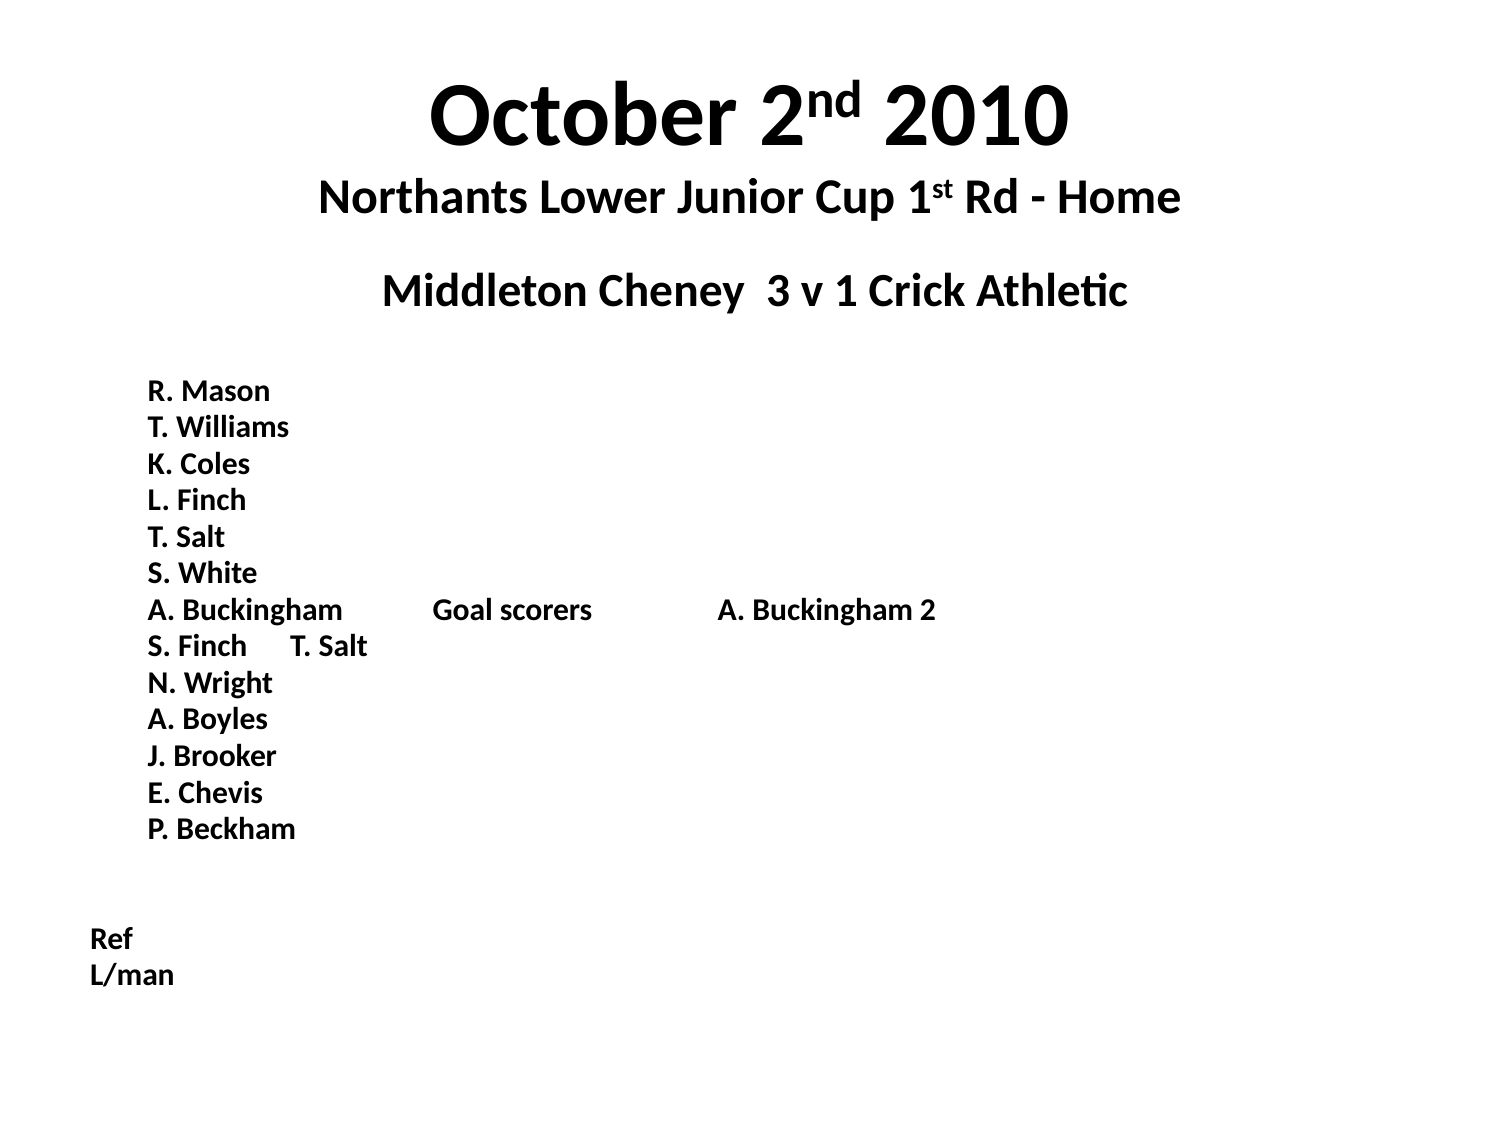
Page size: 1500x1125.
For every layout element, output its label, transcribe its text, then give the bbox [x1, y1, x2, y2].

list Middleton Cheney 3 v 1 Crick Athletic R. Mason T. Williams K. Coles L. Finch T. Salt S. White A. Buckingham Goal scorers A. Buckingham 2 S. Finch T. Salt N. Wright A. Boyles J. Brooker E. Chevis P. Beckham Ref L/man [75, 262, 1425, 1005]
title October 2nd 2010 Northants Lower Junior Cup 1st Rd - Home [75, 45, 1425, 233]
